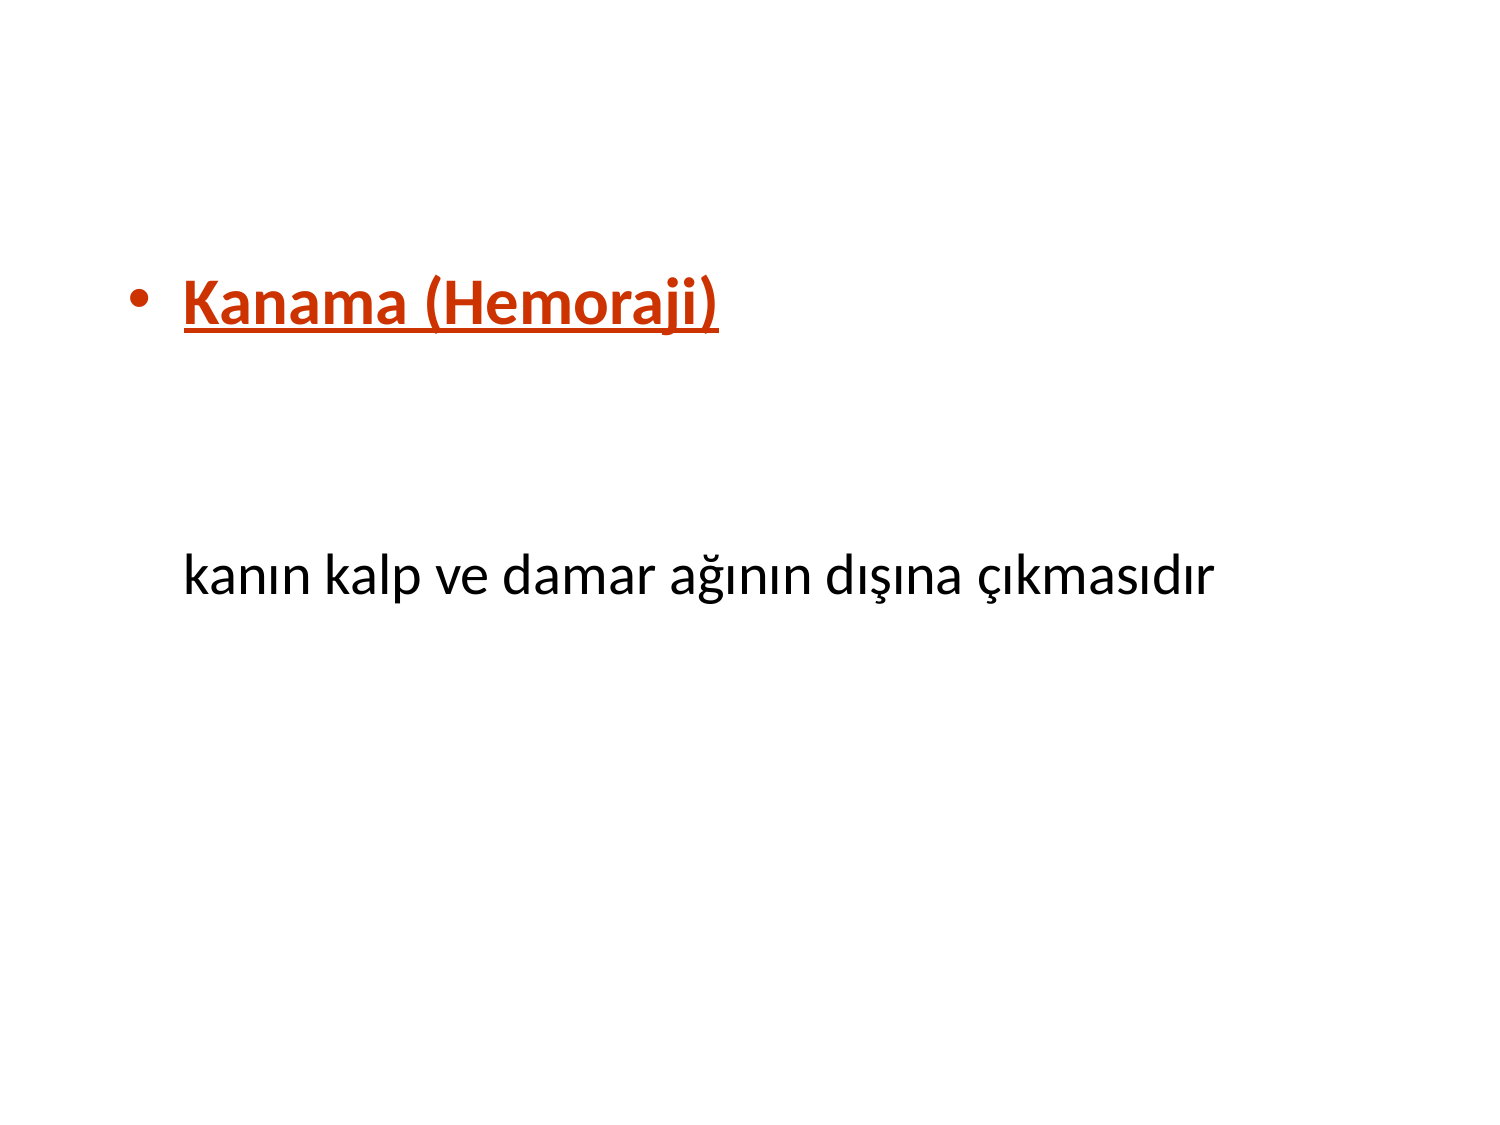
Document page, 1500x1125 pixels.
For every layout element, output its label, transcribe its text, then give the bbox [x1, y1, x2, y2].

list Kanama (Hemoraji) kanın kalp ve damar ağının dışına çıkmasıdır [112, 249, 1388, 1000]
